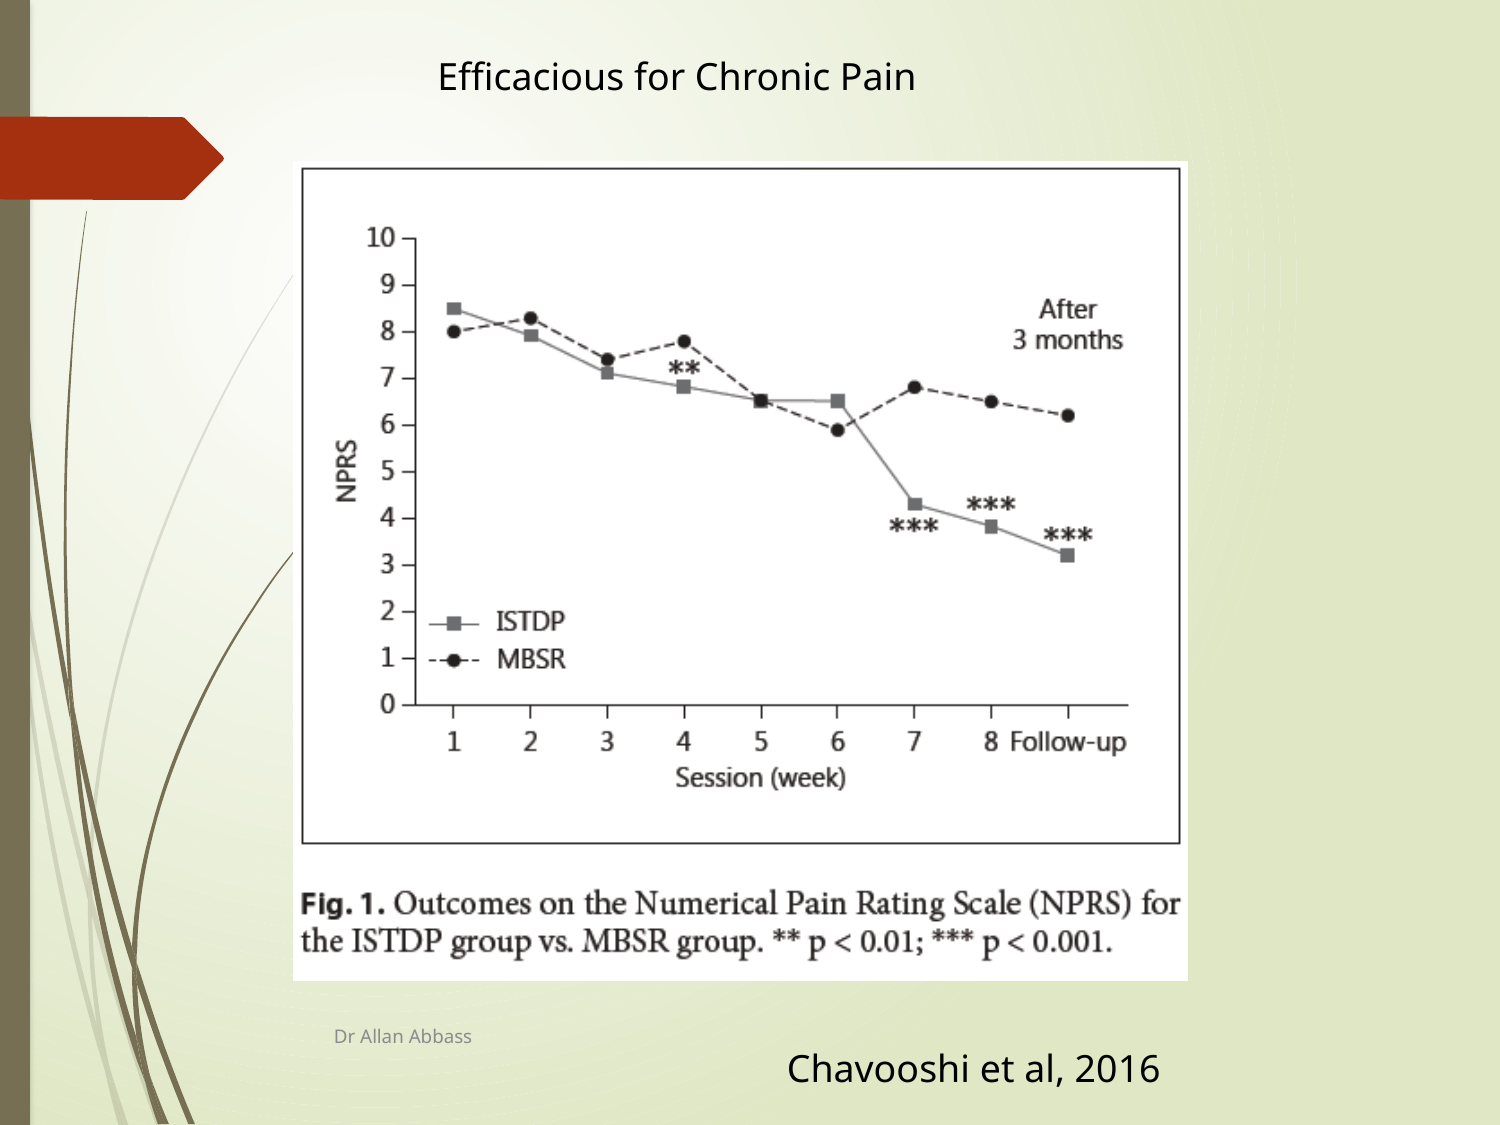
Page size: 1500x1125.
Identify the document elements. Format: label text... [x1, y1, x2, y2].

text_box Chavooshi et al, 2016 [772, 1067, 1177, 1098]
footer Dr Allan Abbass [318, 1006, 1257, 1067]
picture [292, 161, 1188, 982]
text_box Efficacious for Chronic Pain [422, 45, 933, 106]
